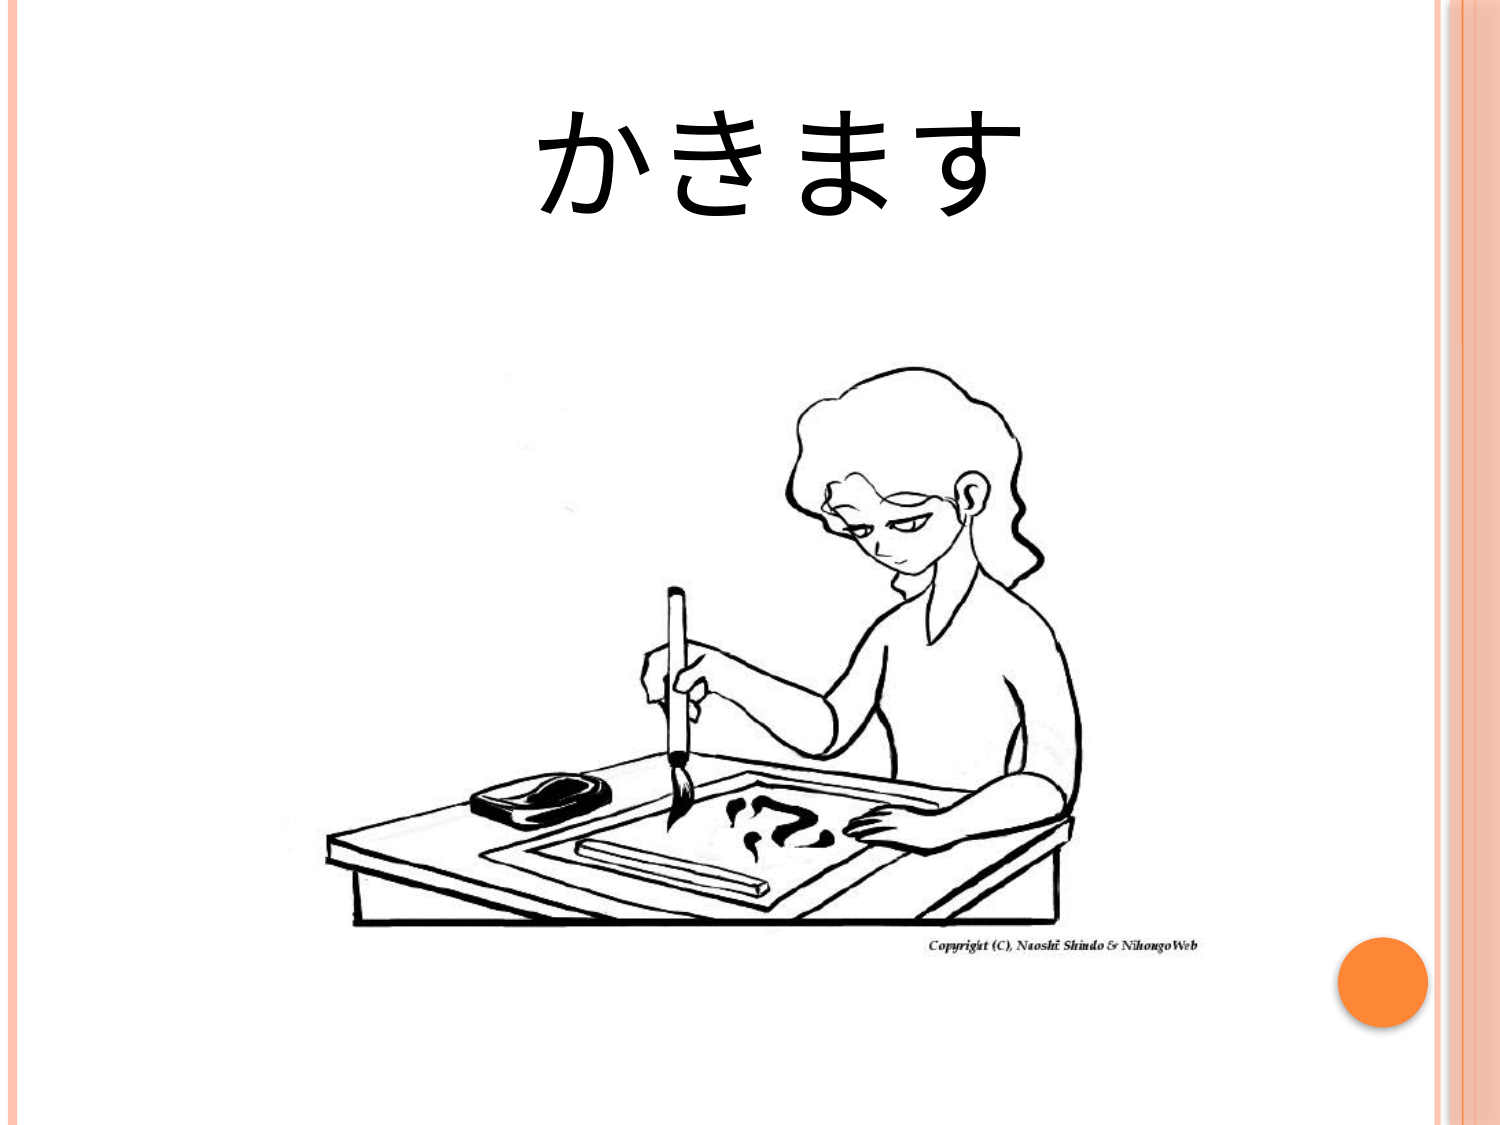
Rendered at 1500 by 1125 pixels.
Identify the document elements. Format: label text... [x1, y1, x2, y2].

picture [279, 311, 1233, 976]
text_box かきます [182, 78, 1376, 243]
